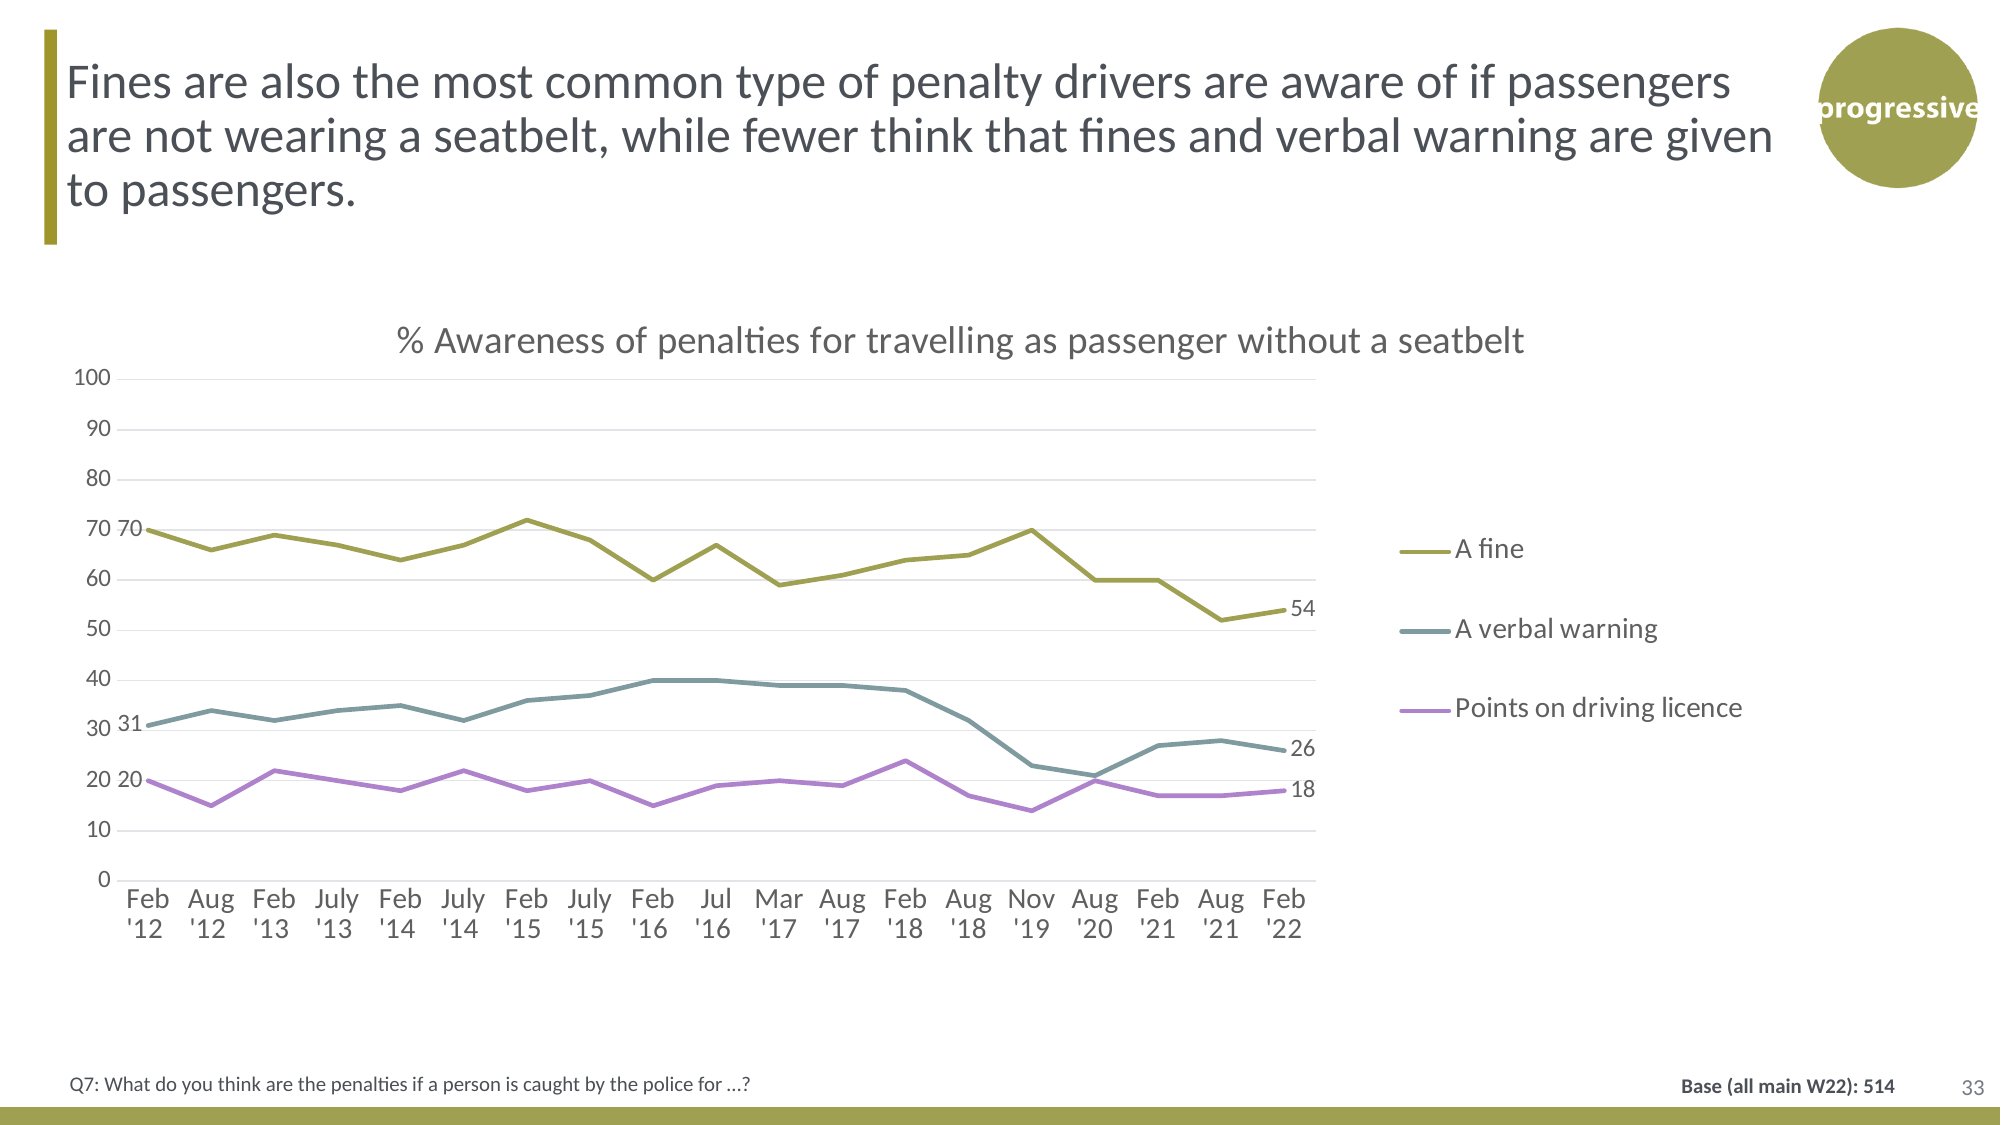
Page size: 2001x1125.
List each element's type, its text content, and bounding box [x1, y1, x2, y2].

chart [54, 290, 1869, 971]
slide_number 33 [1862, 1042, 2000, 1125]
text_box Base (all main W22): 514 [1319, 1065, 1910, 1114]
picture [1817, 27, 1978, 189]
list Fines are also the most common type of penalty drivers are aware of if passengers are not wearing a seatbelt, while fewer think that fines and verbal warning are given to passengers. [54, 29, 1804, 243]
text_box Q7: What do you think are the penalties if a person is caught by the police for …? [54, 1063, 1475, 1104]
